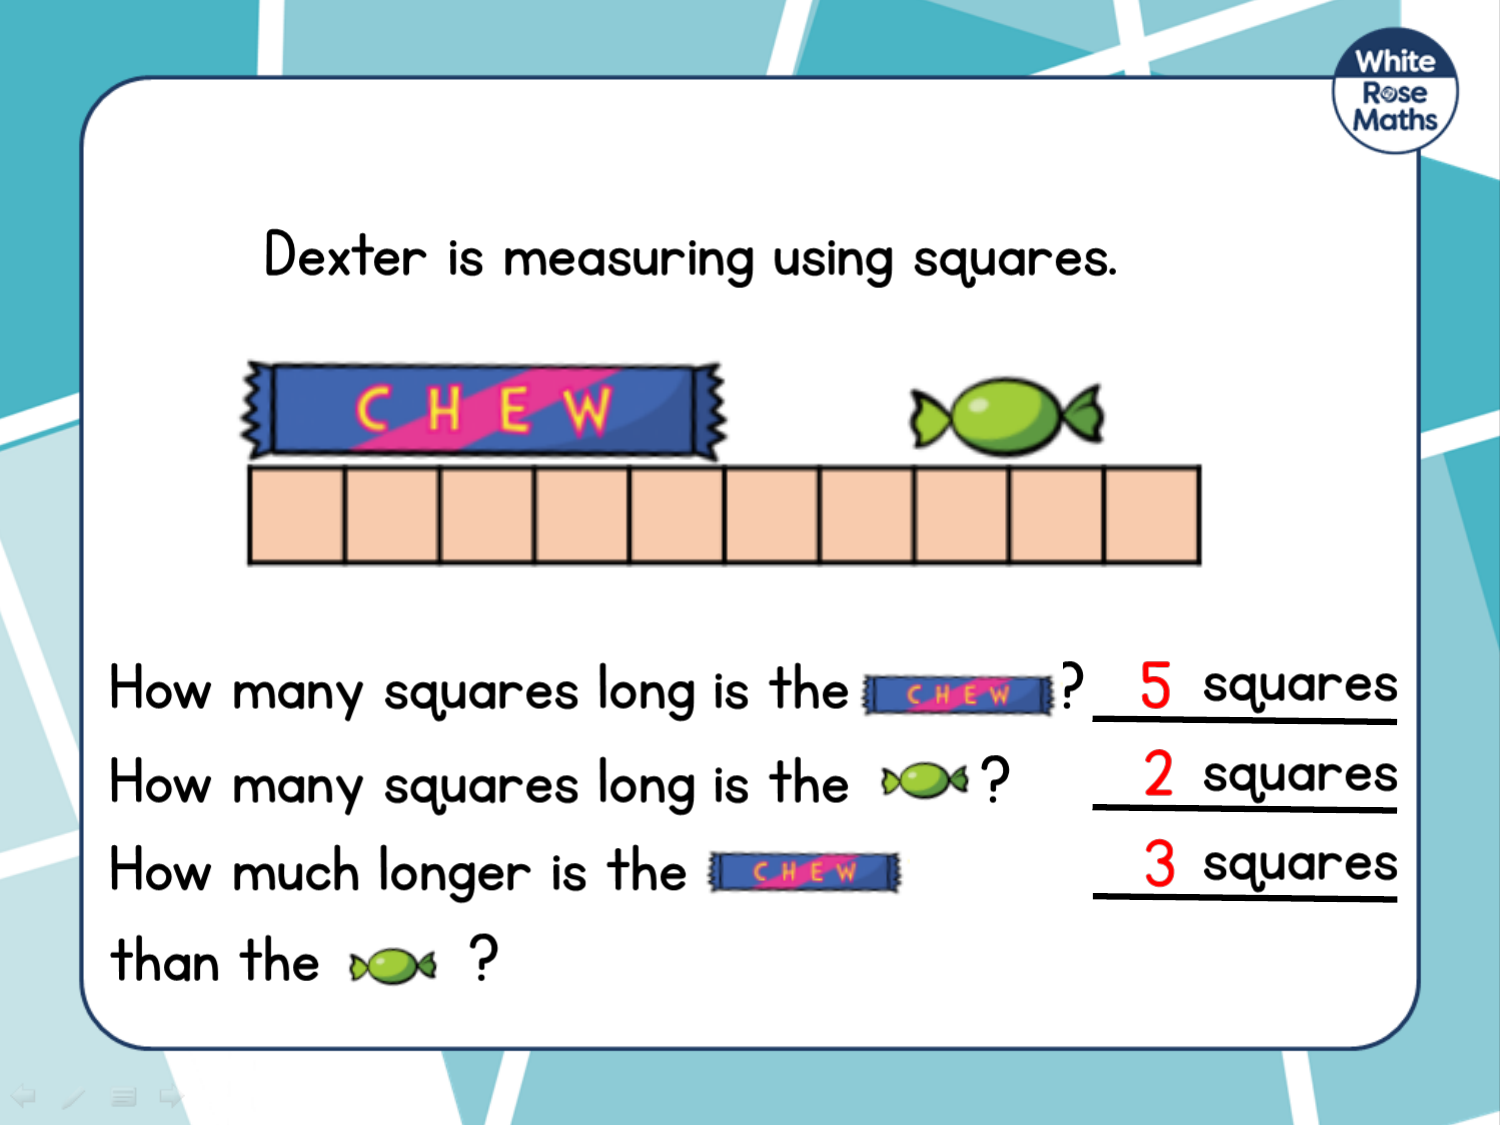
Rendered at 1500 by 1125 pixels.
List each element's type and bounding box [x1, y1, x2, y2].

text_box [1092, 718, 1398, 723]
text_box [1092, 806, 1398, 811]
picture [0, 0, 1500, 1125]
text_box [1092, 895, 1398, 900]
